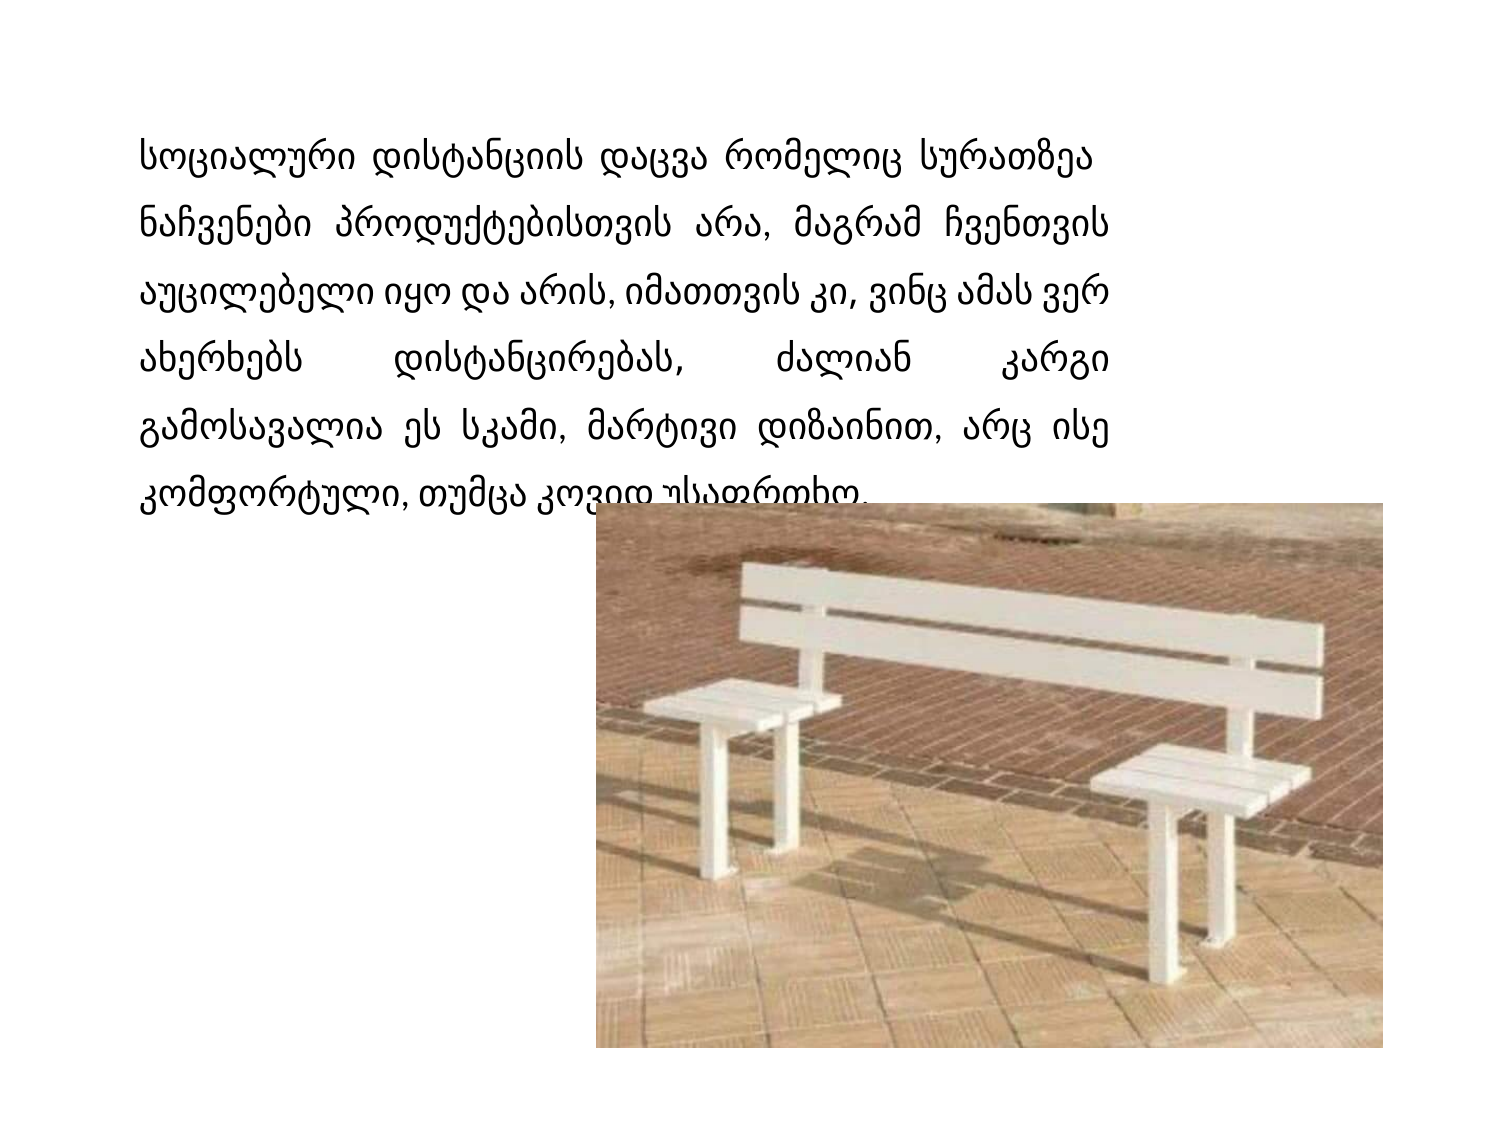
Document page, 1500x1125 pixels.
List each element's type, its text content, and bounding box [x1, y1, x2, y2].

text_box სოციალური დისტანციის დაცვა რომელიც სურათზეა ნაჩვენები პროდუქტებისთვის არა, მაგრამ ჩვენთვის აუცილებელი იყო და არის, იმათთვის კი, ვინც ამას ვერ ახერხებს დისტანცირებას, ძალიან კარგი გამოსავალია ეს სკამი, მარტივი დიზაინით, არც ისე კომფორტული, თუმცა კოვიდ უსაფრთხო. [123, 101, 1125, 522]
picture [596, 503, 1383, 1048]
